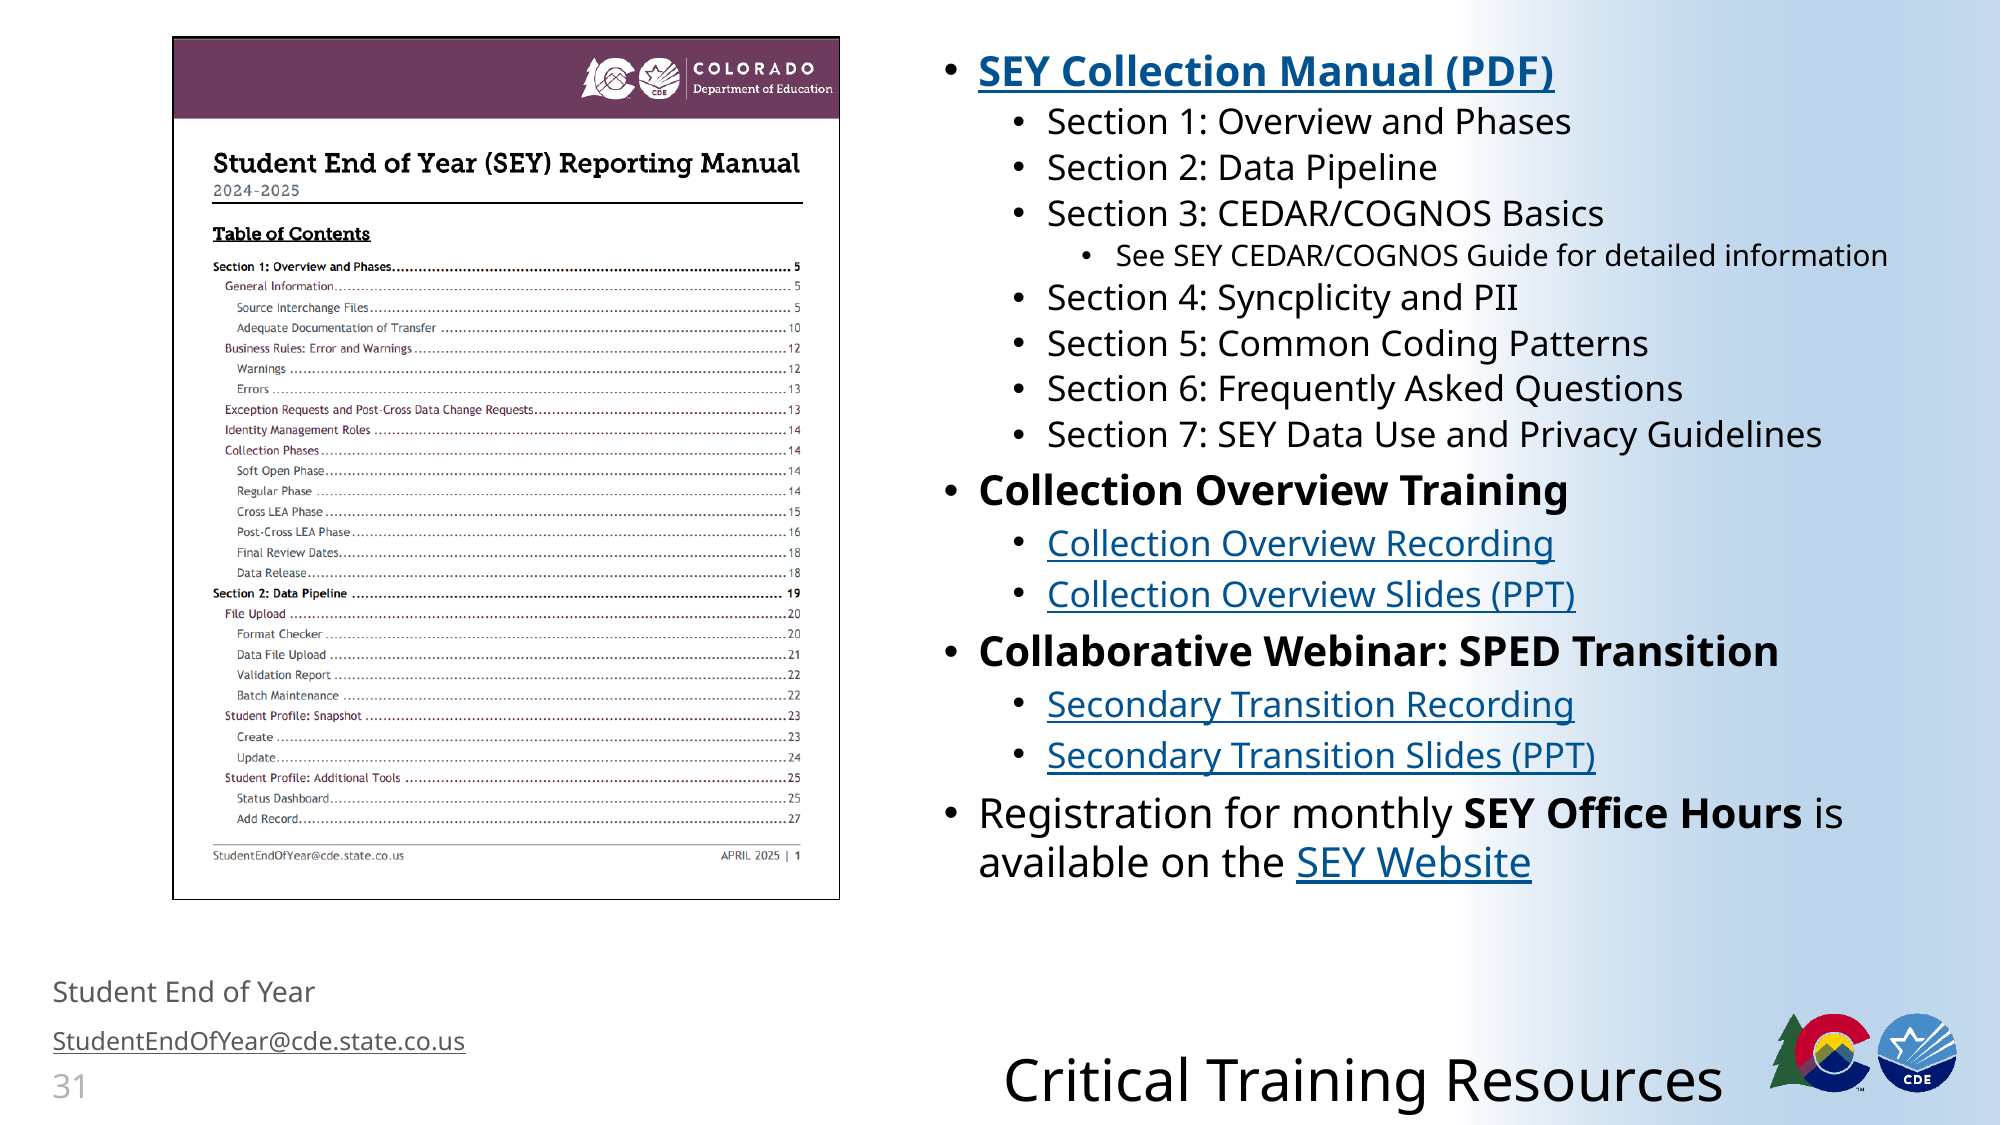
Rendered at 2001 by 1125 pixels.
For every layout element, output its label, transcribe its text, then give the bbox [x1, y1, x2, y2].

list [172, 36, 840, 900]
title Critical Training Resources [570, 966, 1725, 1115]
picture [1768, 1012, 1957, 1093]
list Student End of Year [37, 970, 622, 1017]
list StudentEndOfYear@cde.state.co.us [37, 1018, 622, 1065]
slide_number 31 [37, 1065, 165, 1111]
list SEY Collection Manual (PDF) Section 1: Overview and Phases Section 2: Data Pipeline Section 3: CEDAR/COGNOS Basics See SEY CEDAR/COGNOS Guide for detailed information Section 4: Syncplicity and PII Section 5: Common Coding Patterns Section 6: Frequently Asked Questions Section 7: SEY Data Use and Privacy Guidelines Collection Overview Training Collection Overview Recording Collection Overview Slides (PPT) Collaborative Webinar: SPED Transition Secondary Transition Recording Secondary Transition Slides (PPT) Registration for monthly SEY Office Hours is available on the SEY Website [929, 38, 1938, 900]
